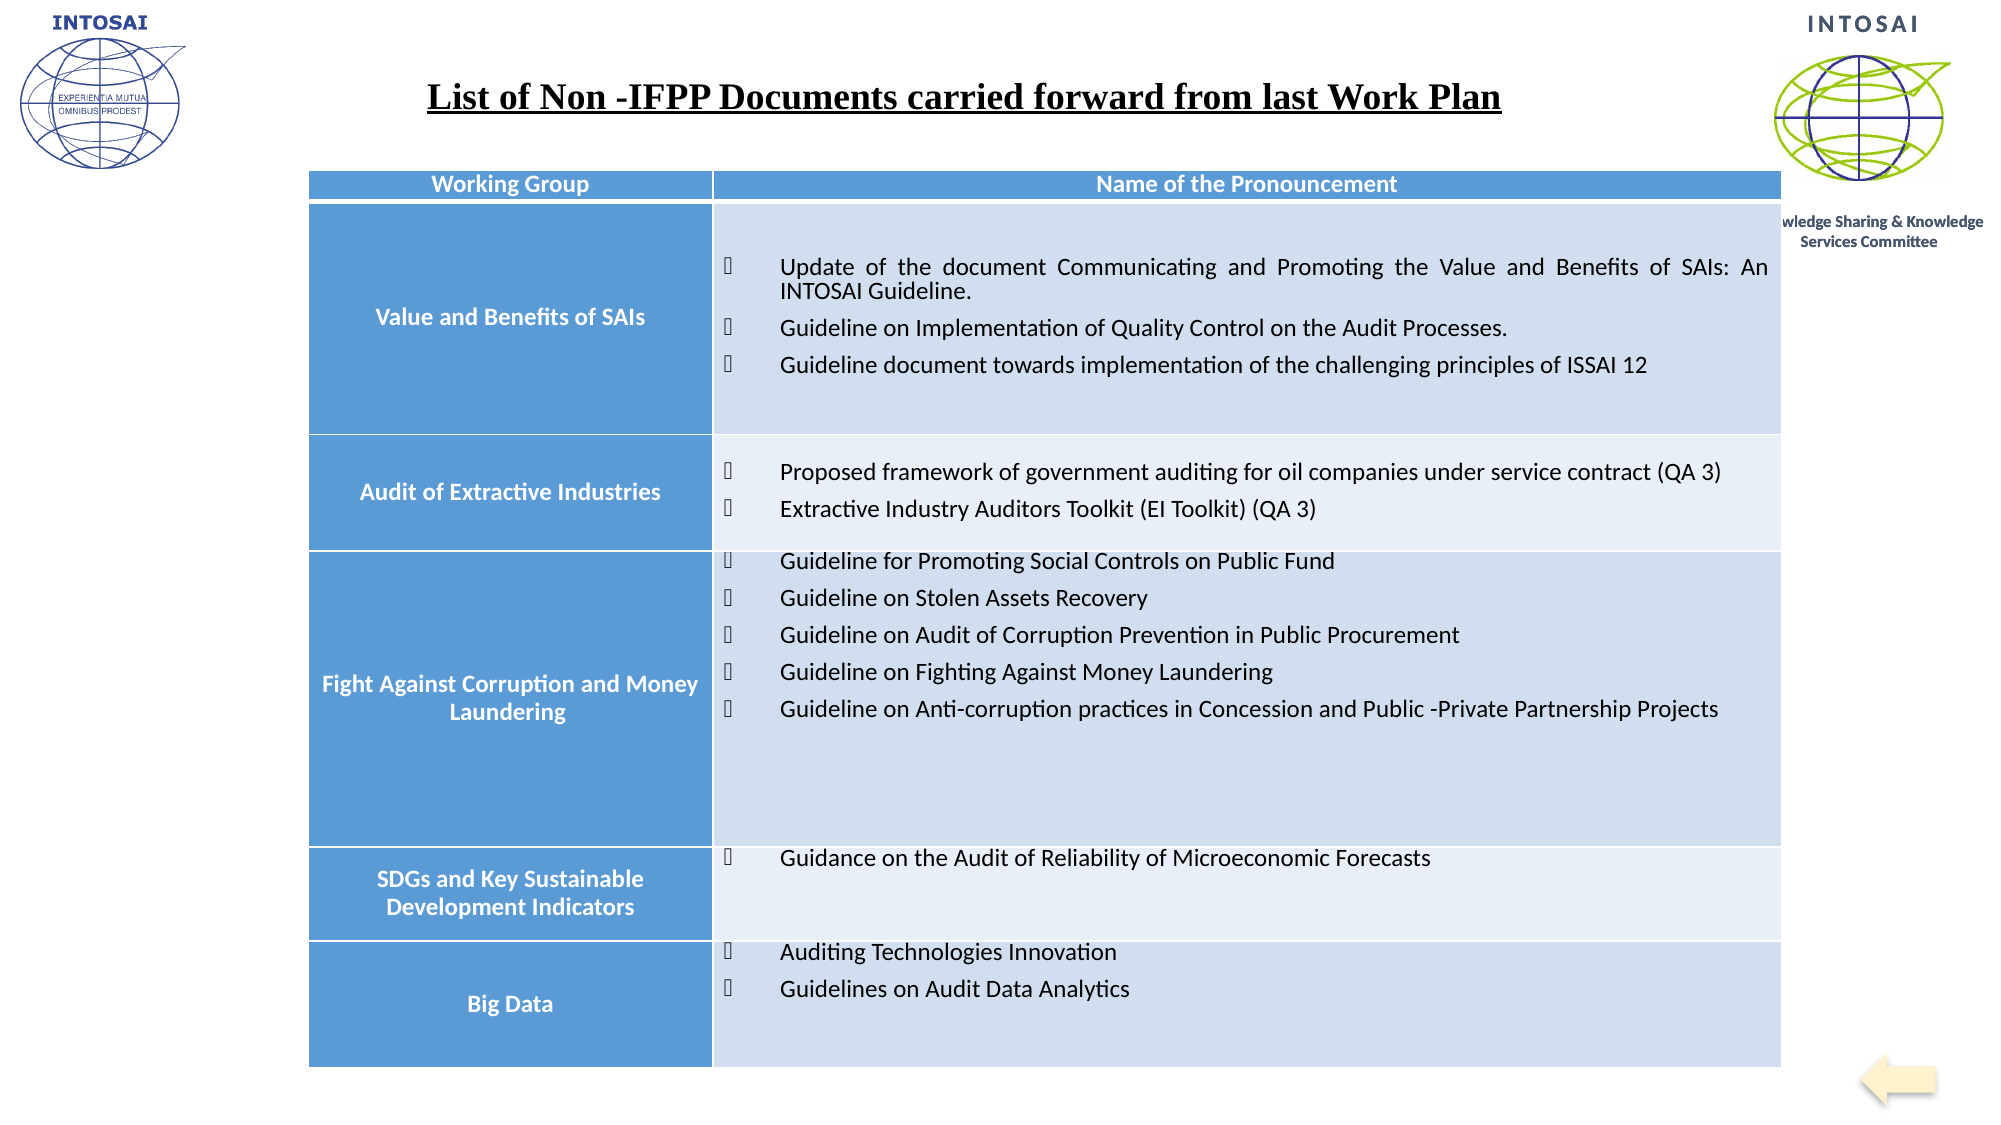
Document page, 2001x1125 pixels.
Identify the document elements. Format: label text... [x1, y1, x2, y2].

table_header Working Group [309, 171, 712, 199]
picture [20, 13, 186, 169]
table_cell Fight Against Corruption and Money Laundering [309, 552, 712, 846]
text_box [1859, 1050, 1937, 1109]
table_cell Audit of Extractive Industries [309, 435, 712, 550]
table_header Name of the Pronouncement [714, 171, 1781, 199]
table_cell Update of the document Communicating and Promoting the Value and Benefits of SAIs: An INTOSAI Guideline. Guideline on Implementation of Quality Control on the Audit Processes. Guideline document towards implementation of the challenging principles of ISSAI 12 [714, 204, 1781, 434]
table_cell Value and Benefits of SAIs [309, 204, 712, 434]
table_cell Auditing Technologies Innovation Guidelines on Audit Data Analytics [714, 942, 1781, 1067]
table_cell SDGs and Key Sustainable Development Indicators [309, 848, 712, 940]
picture [1774, 55, 1951, 181]
table_cell Guidance on the Audit of Reliability of Microeconomic Forecasts [714, 848, 1781, 940]
table_cell Proposed framework of government auditing for oil companies under service contract (QA 3) Extractive Industry Auditors Toolkit (EI Toolkit) (QA 3) [714, 435, 1781, 550]
text_box List of Non -IFPP Documents carried forward from last Work Plan [412, 64, 1518, 170]
table_cell Big Data [309, 942, 712, 1067]
table_cell Guideline for Promoting Social Controls on Public Fund Guideline on Stolen Assets Recovery Guideline on Audit of Corruption Prevention in Public Procurement Guideline on Fighting Against Money Laundering Guideline on Anti-corruption practices in Concession and Public -Private Partnership Projects [714, 552, 1781, 846]
